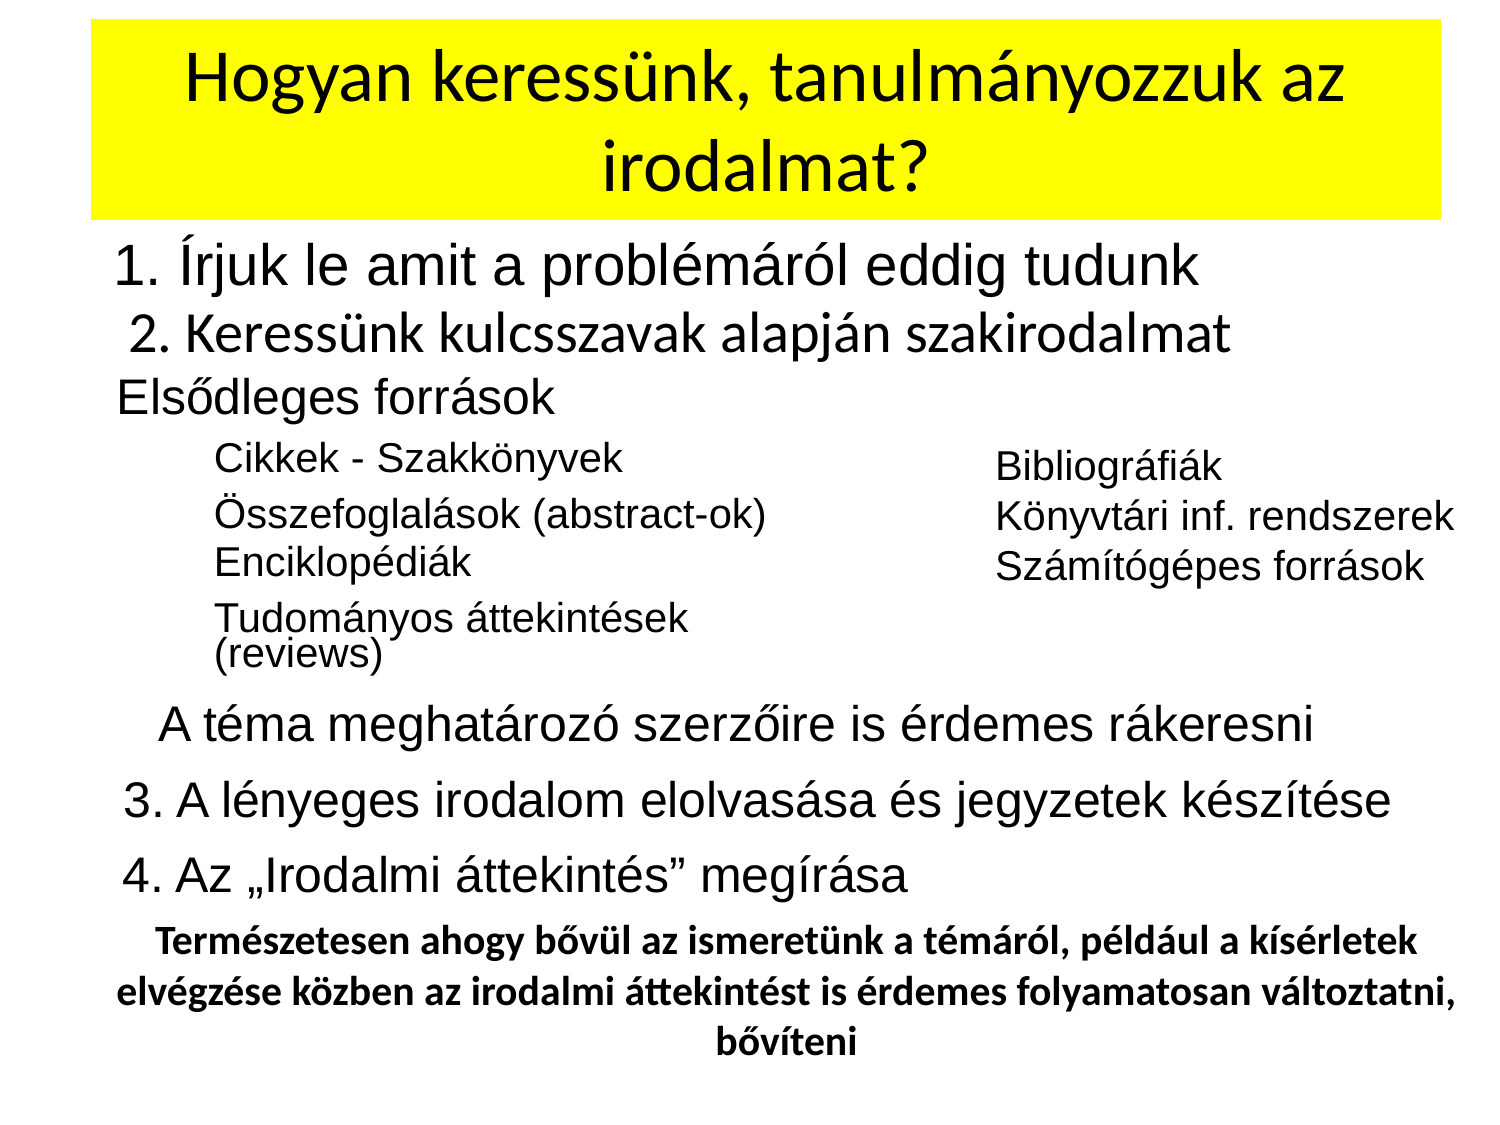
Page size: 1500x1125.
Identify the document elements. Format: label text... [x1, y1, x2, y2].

text_box Hogyan keressünk, tanulmányozzuk az irodalmat? [91, 19, 1442, 220]
text_box Bibliográfiák Könyvtári inf. rendszerek Számítógépes források [980, 431, 1480, 597]
text_box A téma meghatározó szerzőire is érdemes rákeresni [143, 684, 1341, 759]
text_box Természetesen ahogy bővül az ismeretünk a témáról, például a kísérletek elvégzése közben az irodalmi áttekintést is érdemes folyamatosan változtatni, bővíteni [97, 905, 1476, 1071]
text_box 1. Írjuk le amit a problémáról eddig tudunk [98, 219, 1326, 305]
text_box Elsődleges források [102, 356, 622, 432]
text_box Cikkek - Szakkönyvek Összefoglalások (abstract-ok) [199, 437, 826, 543]
text_box 4. Az „Irodalmi áttekintés” megírása [107, 834, 1484, 910]
text_box Enciklopédiák Tudományos áttekintések (reviews) [199, 540, 849, 682]
text_box 2. Keressünk kulcsszavak alapján szakirodalmat [113, 286, 1248, 372]
text_box 3. A lényeges irodalom elolvasása és jegyzetek készítése [109, 759, 1444, 834]
